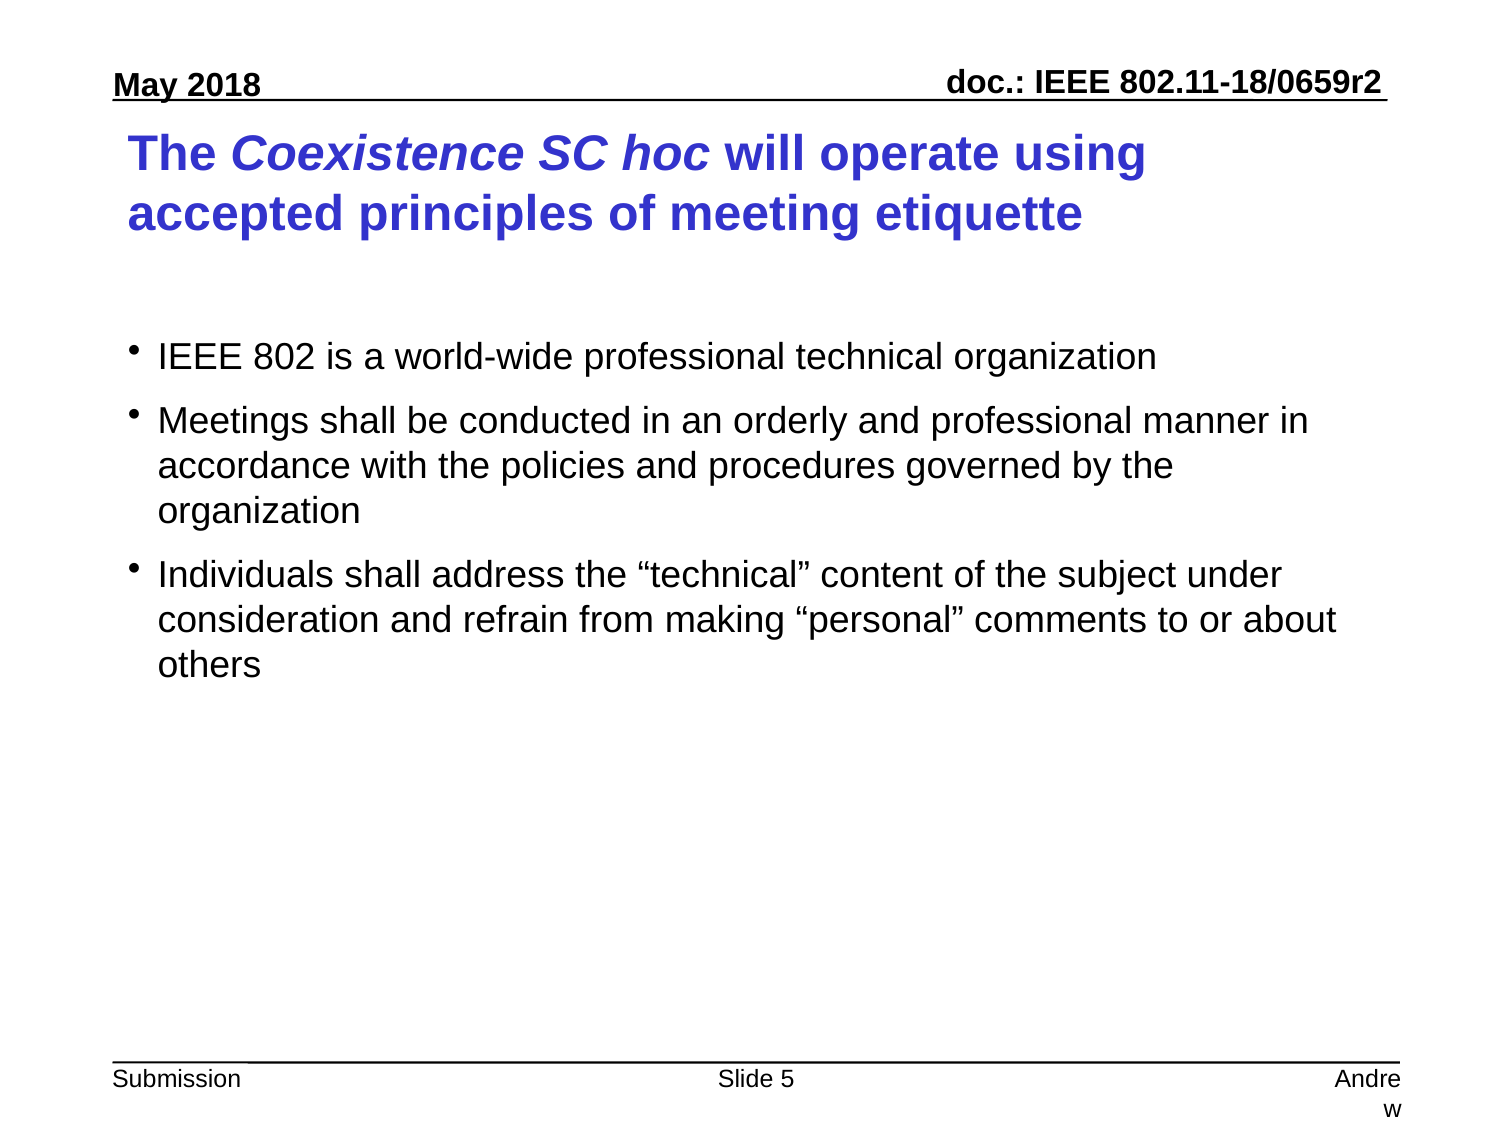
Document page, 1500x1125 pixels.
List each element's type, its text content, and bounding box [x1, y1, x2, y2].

title The Coexistence SC hoc will operate using accepted principles of meeting etiquette [112, 112, 1388, 288]
slide_number Slide 5 [709, 1061, 803, 1093]
footer Andrew Myles, Cisco [1320, 1061, 1402, 1093]
list IEEE 802 is a world-wide professional technical organization Meetings shall be conducted in an orderly and professional manner in accordance with the policies and procedures governed by the organization Individuals shall address the “technical” content of the subject under consideration and refrain from making “personal” comments to or about others [112, 324, 1388, 1000]
